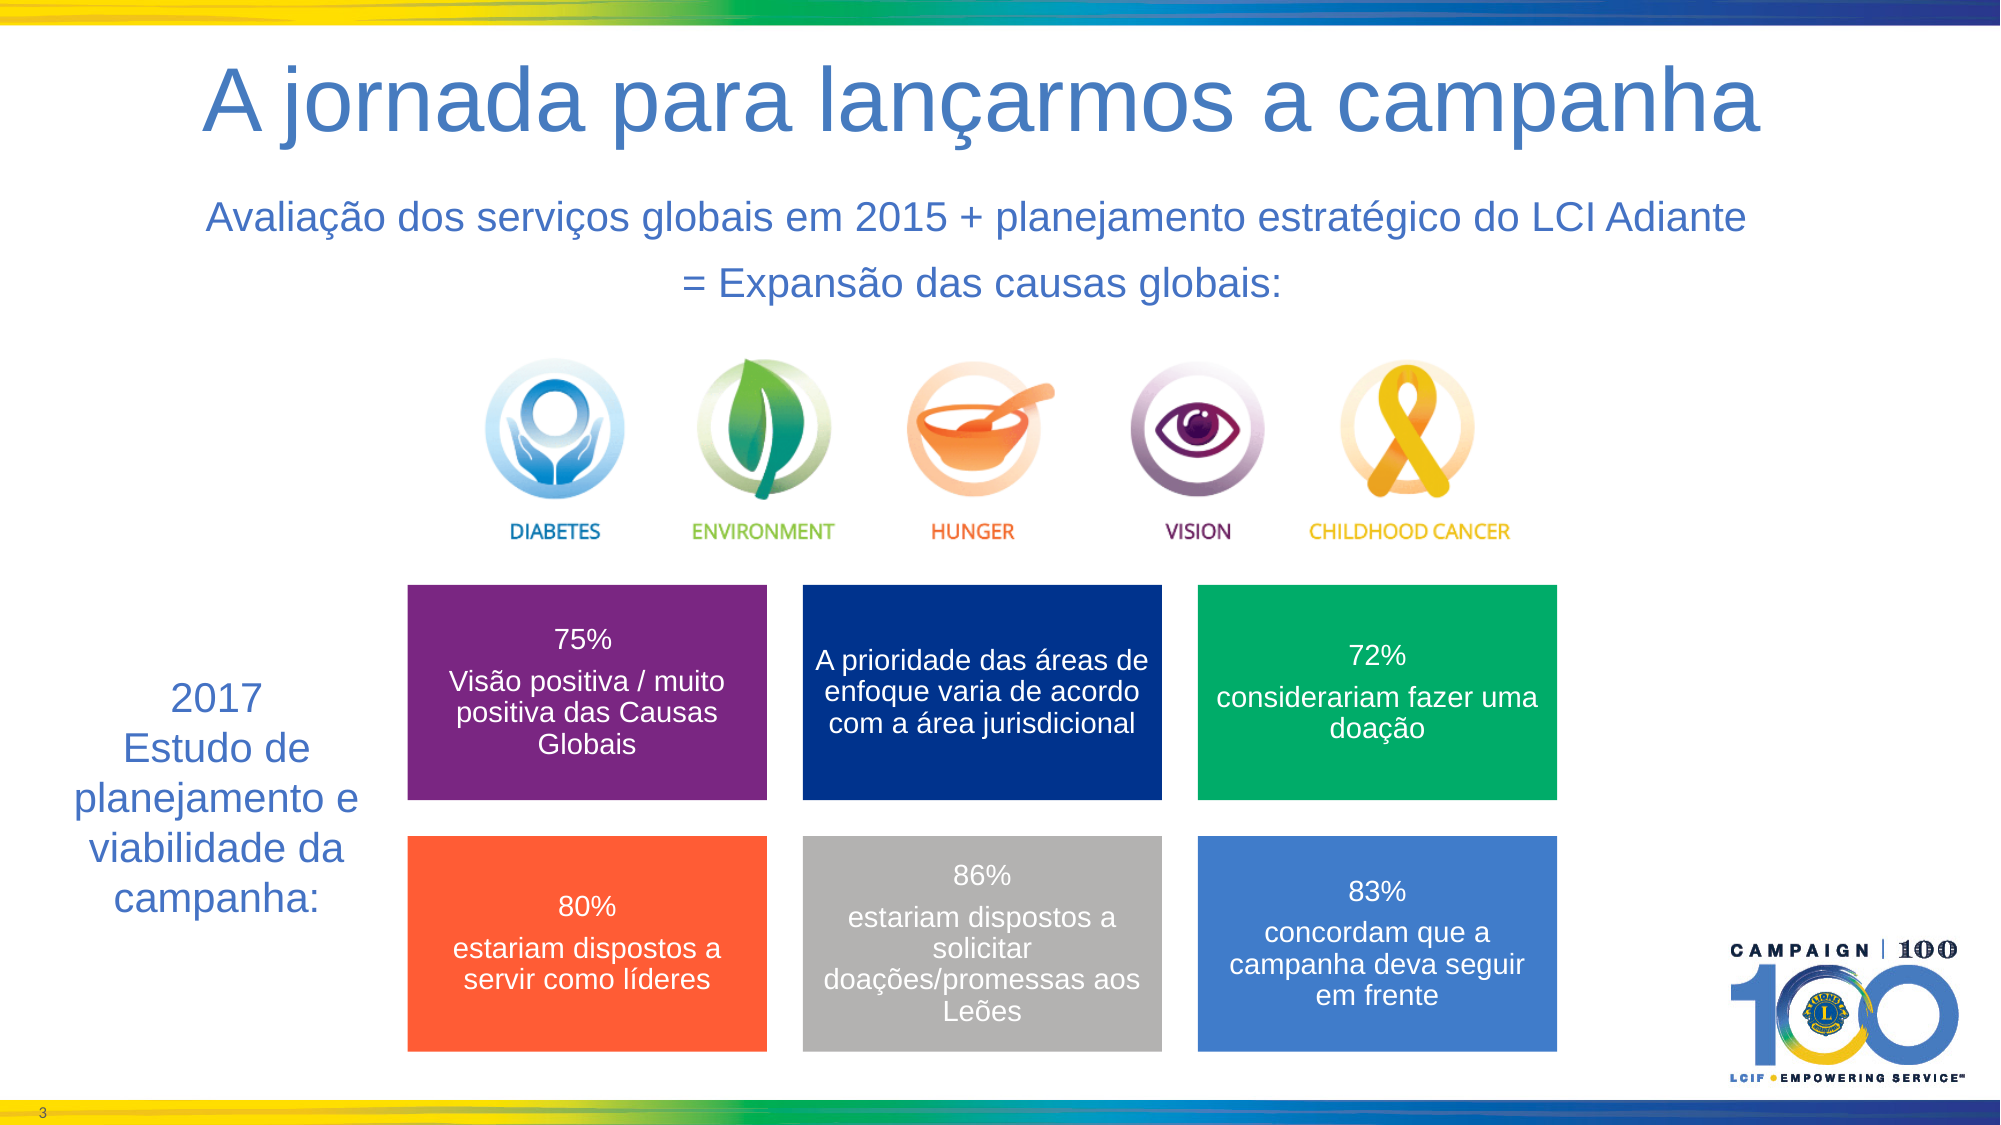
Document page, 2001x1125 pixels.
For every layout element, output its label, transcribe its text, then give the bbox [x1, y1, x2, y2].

title A jornada para lançarmos a campanha [27, 45, 1938, 160]
list Avaliação dos serviços globais em 2015 + planejamento estratégico do LCI Adiante = Expansão das causas globais: [131, 188, 1834, 344]
picture [0, 0, 2000, 1125]
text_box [352, 584, 1613, 1052]
text_box 2017 Estudo de planejamento e viabilidade da campanha: [34, 663, 352, 928]
